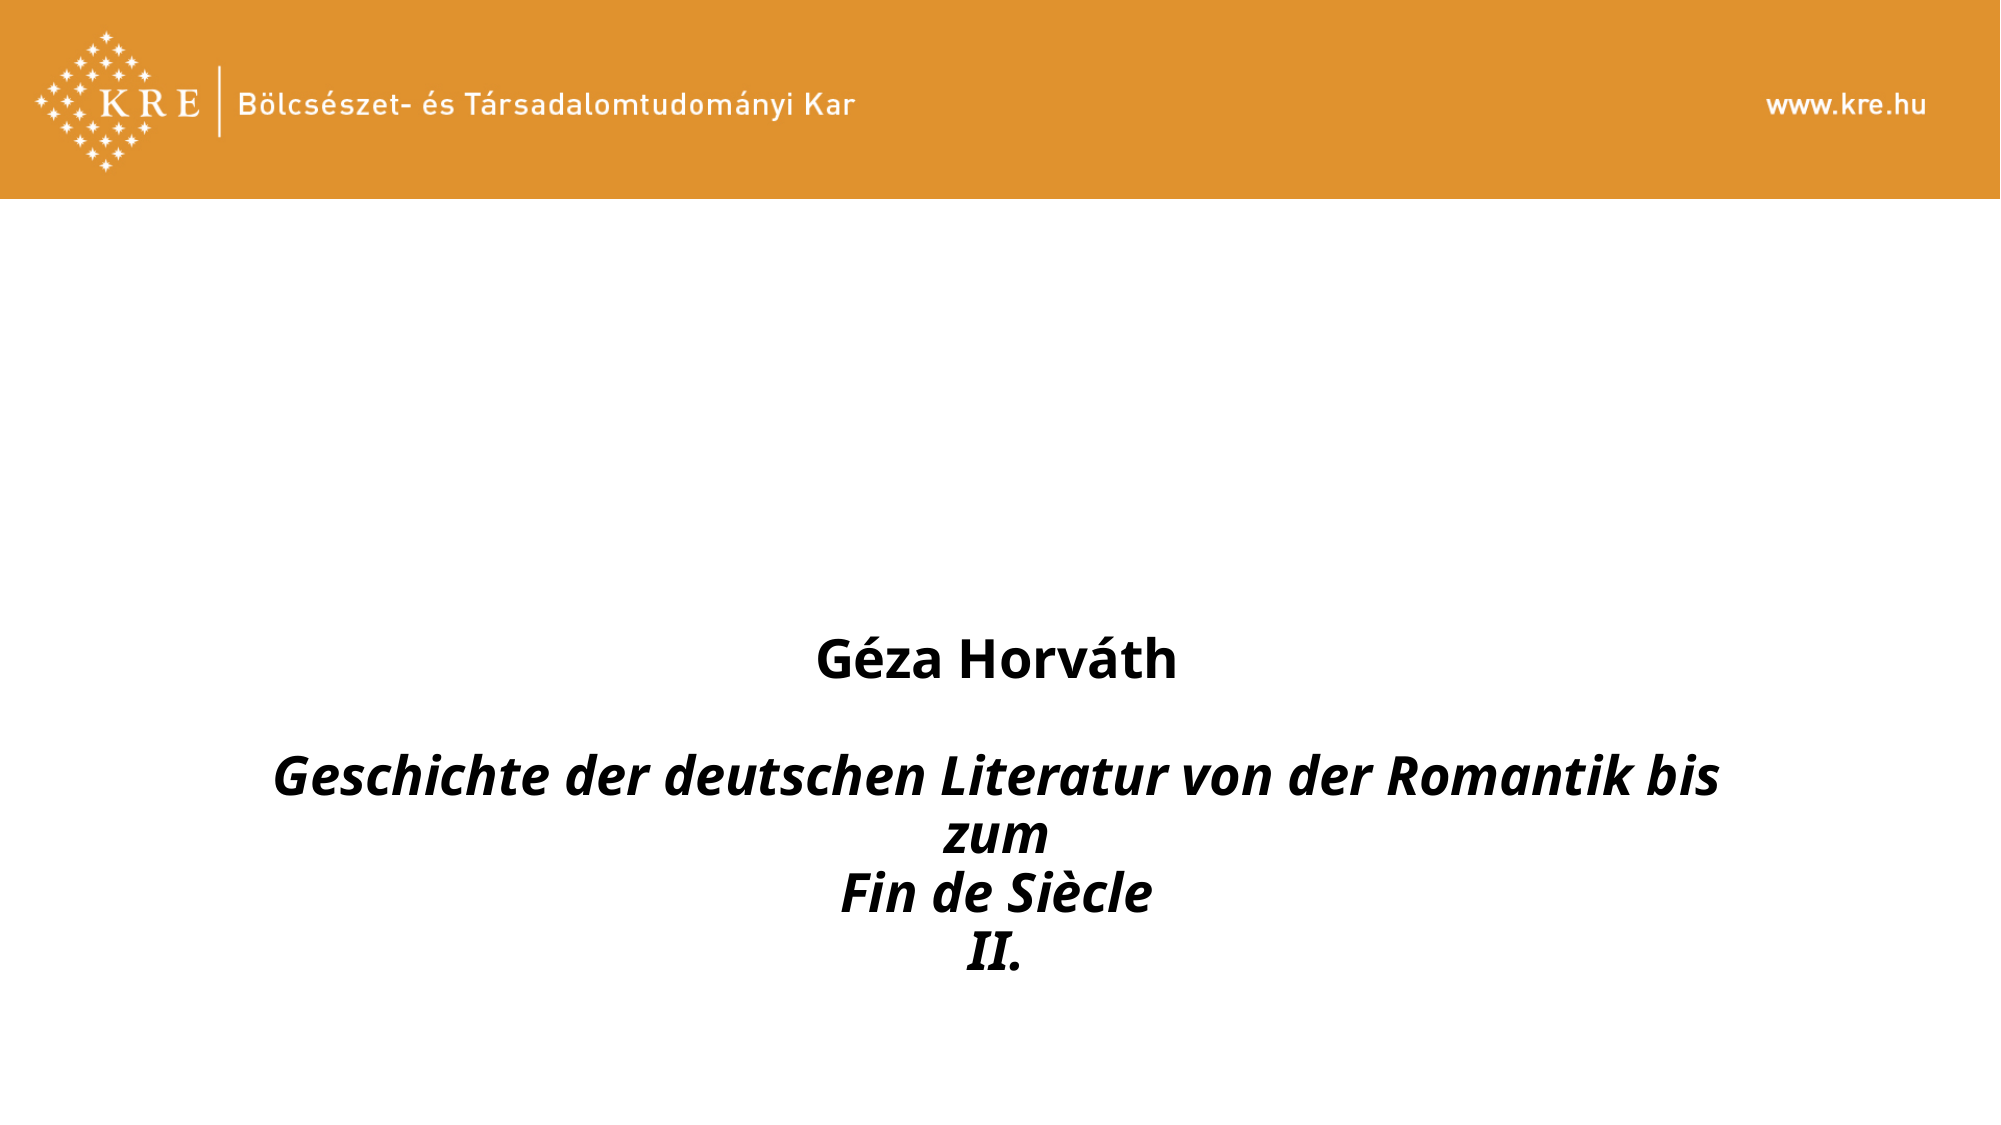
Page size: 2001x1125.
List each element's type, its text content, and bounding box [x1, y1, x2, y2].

picture [0, 0, 2000, 199]
title Géza Horváth Geschichte der deutschen Literatur von der Romantik bis zum Fin de Siècle II. [247, 285, 1748, 1055]
